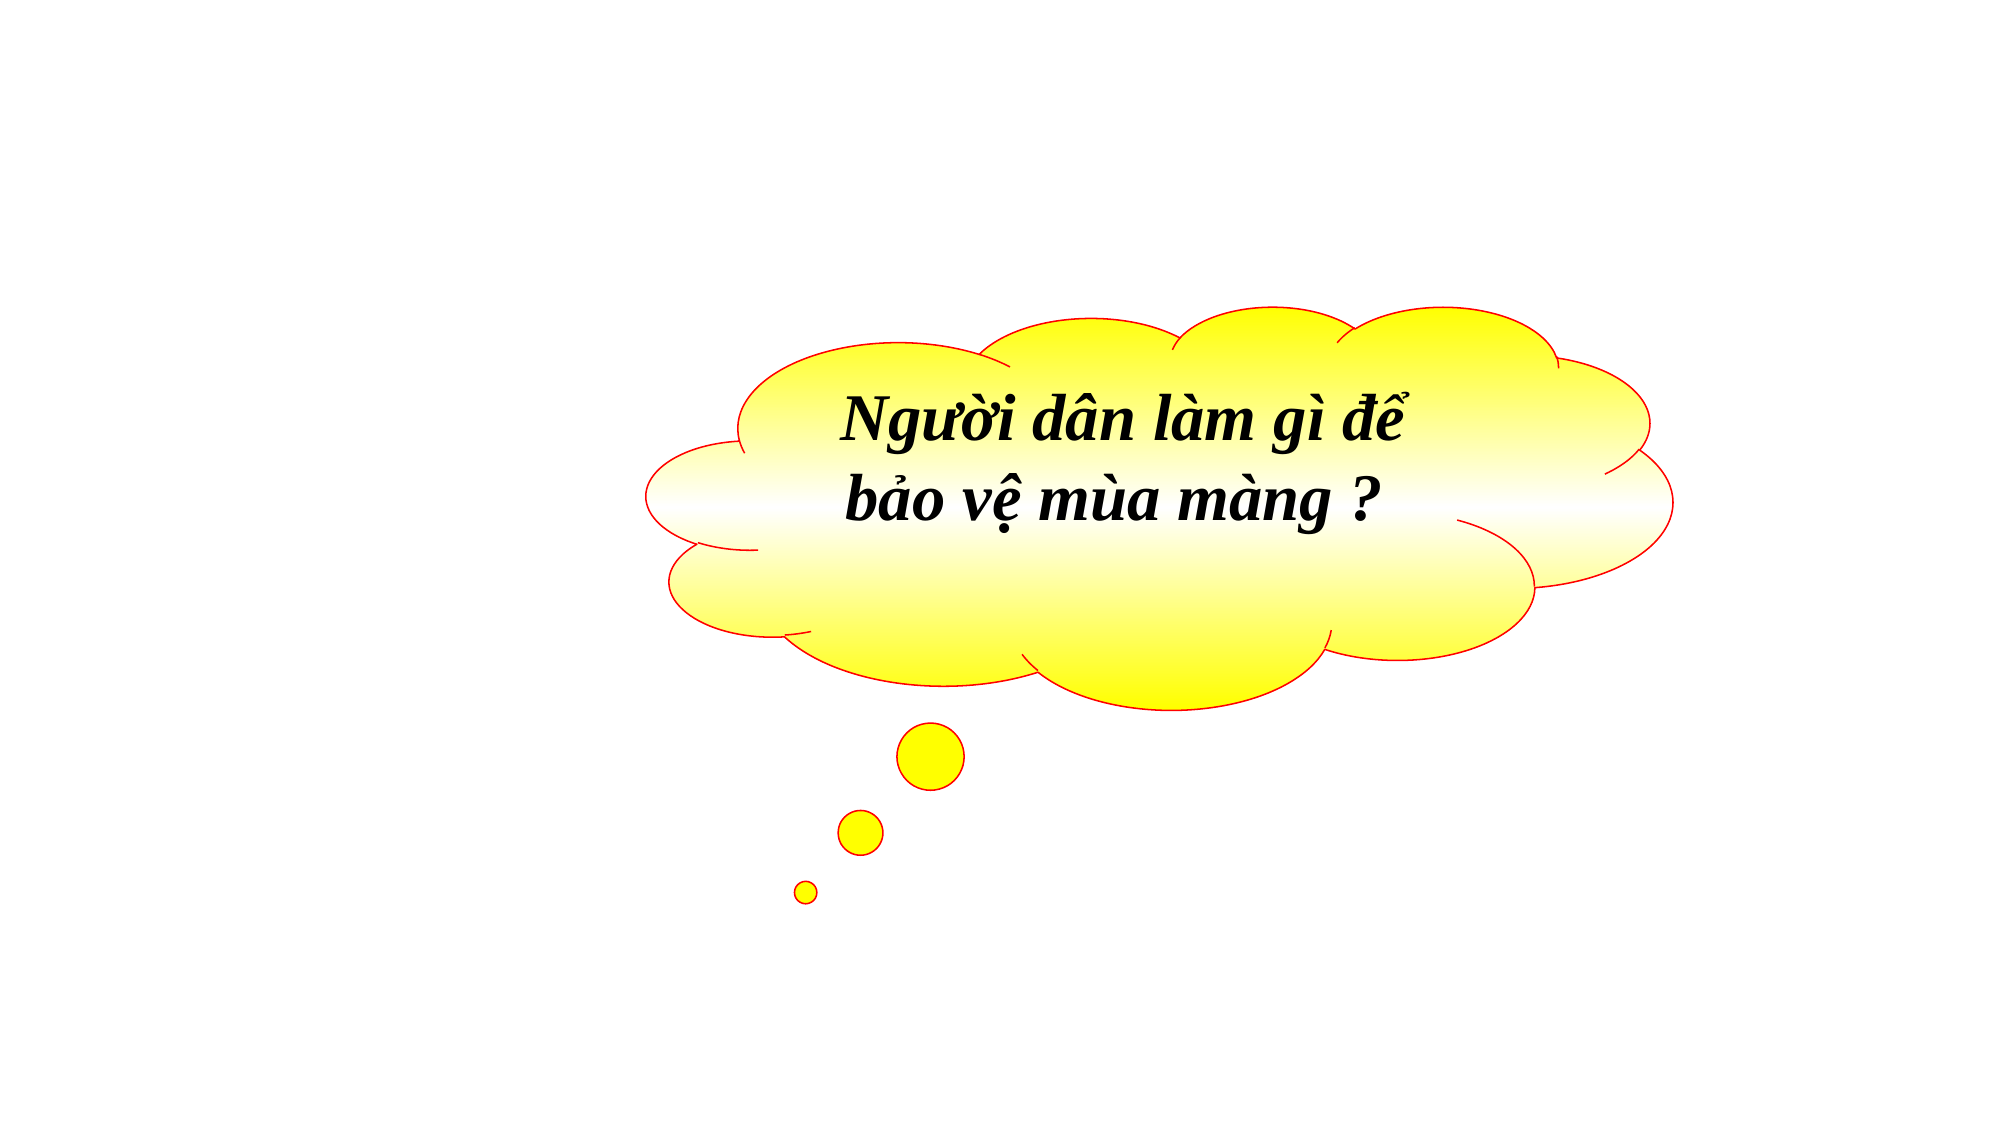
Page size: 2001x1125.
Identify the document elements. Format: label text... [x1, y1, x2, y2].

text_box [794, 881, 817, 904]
text_box Người dân làm gì để bảo vệ mùa màng ? [838, 810, 883, 856]
text_box Người dân làm gì để bảo vệ mùa màng ? [645, 307, 1674, 711]
text_box Người dân làm gì để bảo vệ mùa màng ? [896, 723, 965, 791]
